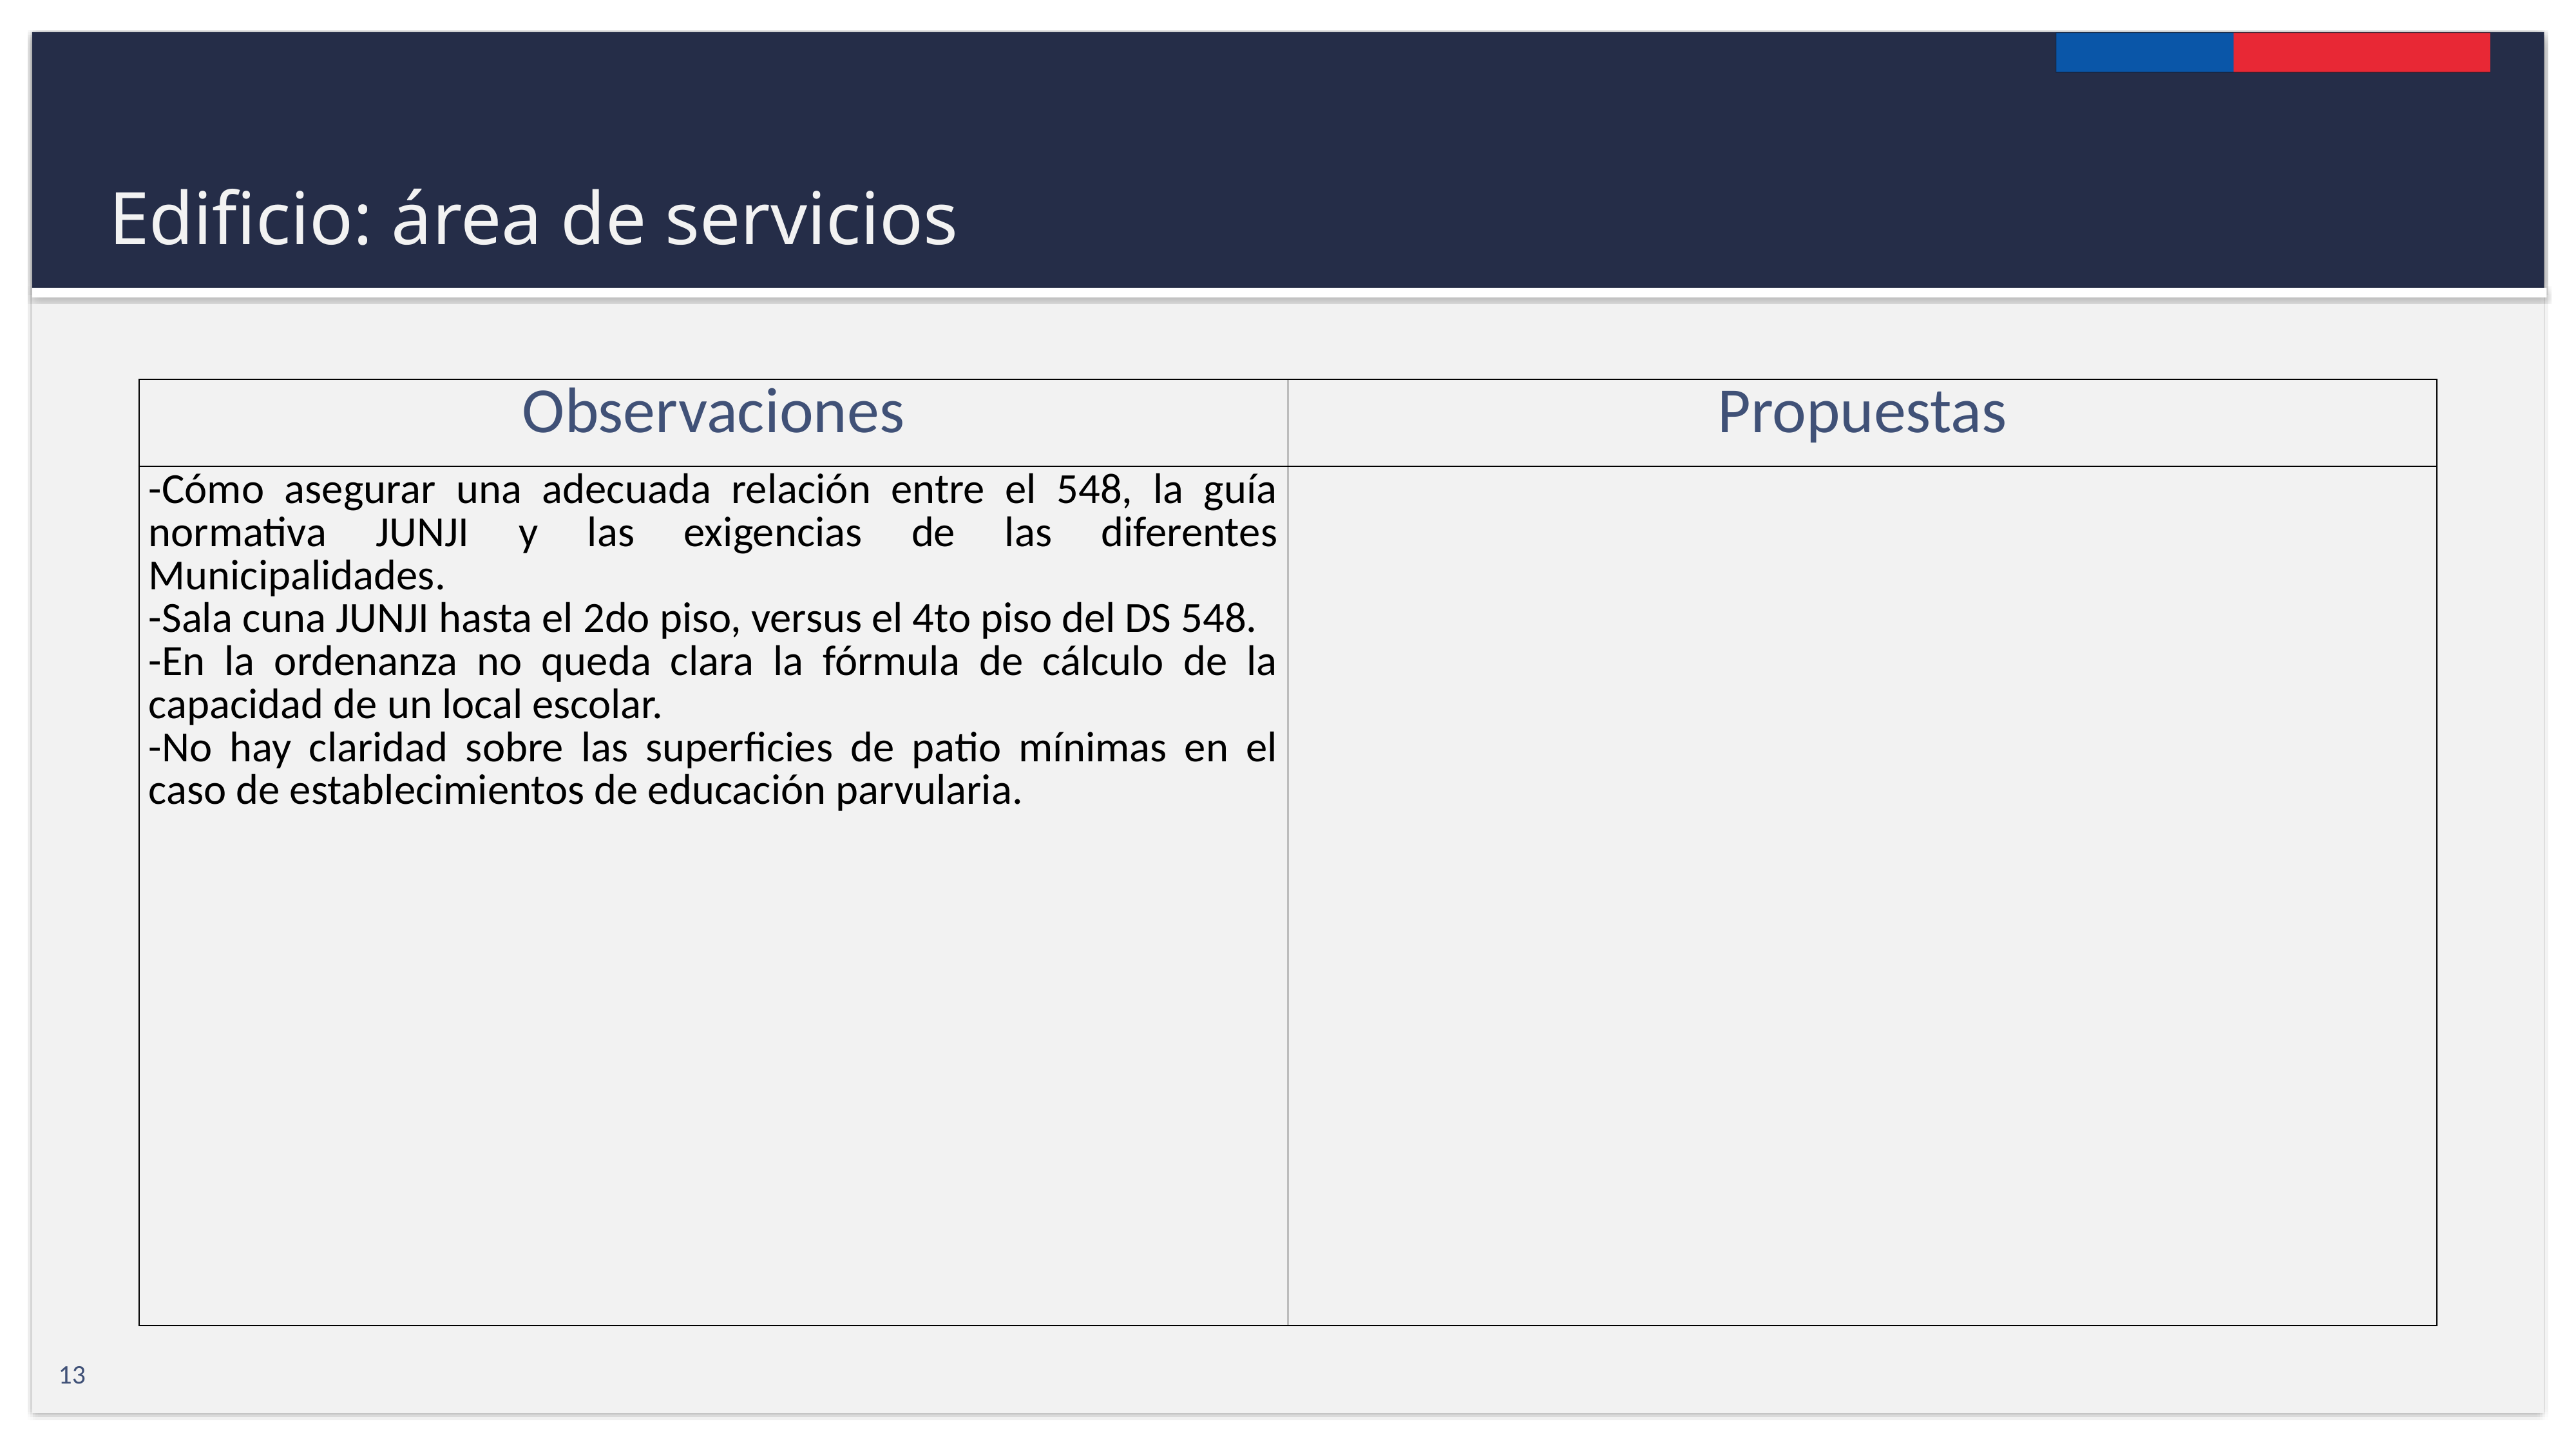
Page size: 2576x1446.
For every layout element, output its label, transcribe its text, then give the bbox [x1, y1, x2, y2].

text_box [32, 305, 2544, 1414]
table_cell [1288, 467, 2436, 1325]
text_box [32, 32, 2544, 285]
table_header Propuestas [1288, 380, 2436, 466]
text_box Edificio: área de servicios [99, 167, 1971, 264]
slide_number 13 [32, 1335, 113, 1412]
table_cell -Cómo asegurar una adecuada relación entre el 548, la guía normativa JUNJI y las exigencias de las diferentes Municipalidades. -Sala cuna JUNJI hasta el 2do piso, versus el 4to piso del DS 548. -En la ordenanza no queda clara la fórmula de cálculo de la capacidad de un local escolar. -No hay claridad sobre las superficies de patio mínimas en el caso de establecimientos de educación parvularia. [140, 467, 1288, 1325]
picture [2054, 32, 2490, 75]
text_box [32, 287, 2547, 298]
table_header Observaciones [140, 380, 1288, 466]
